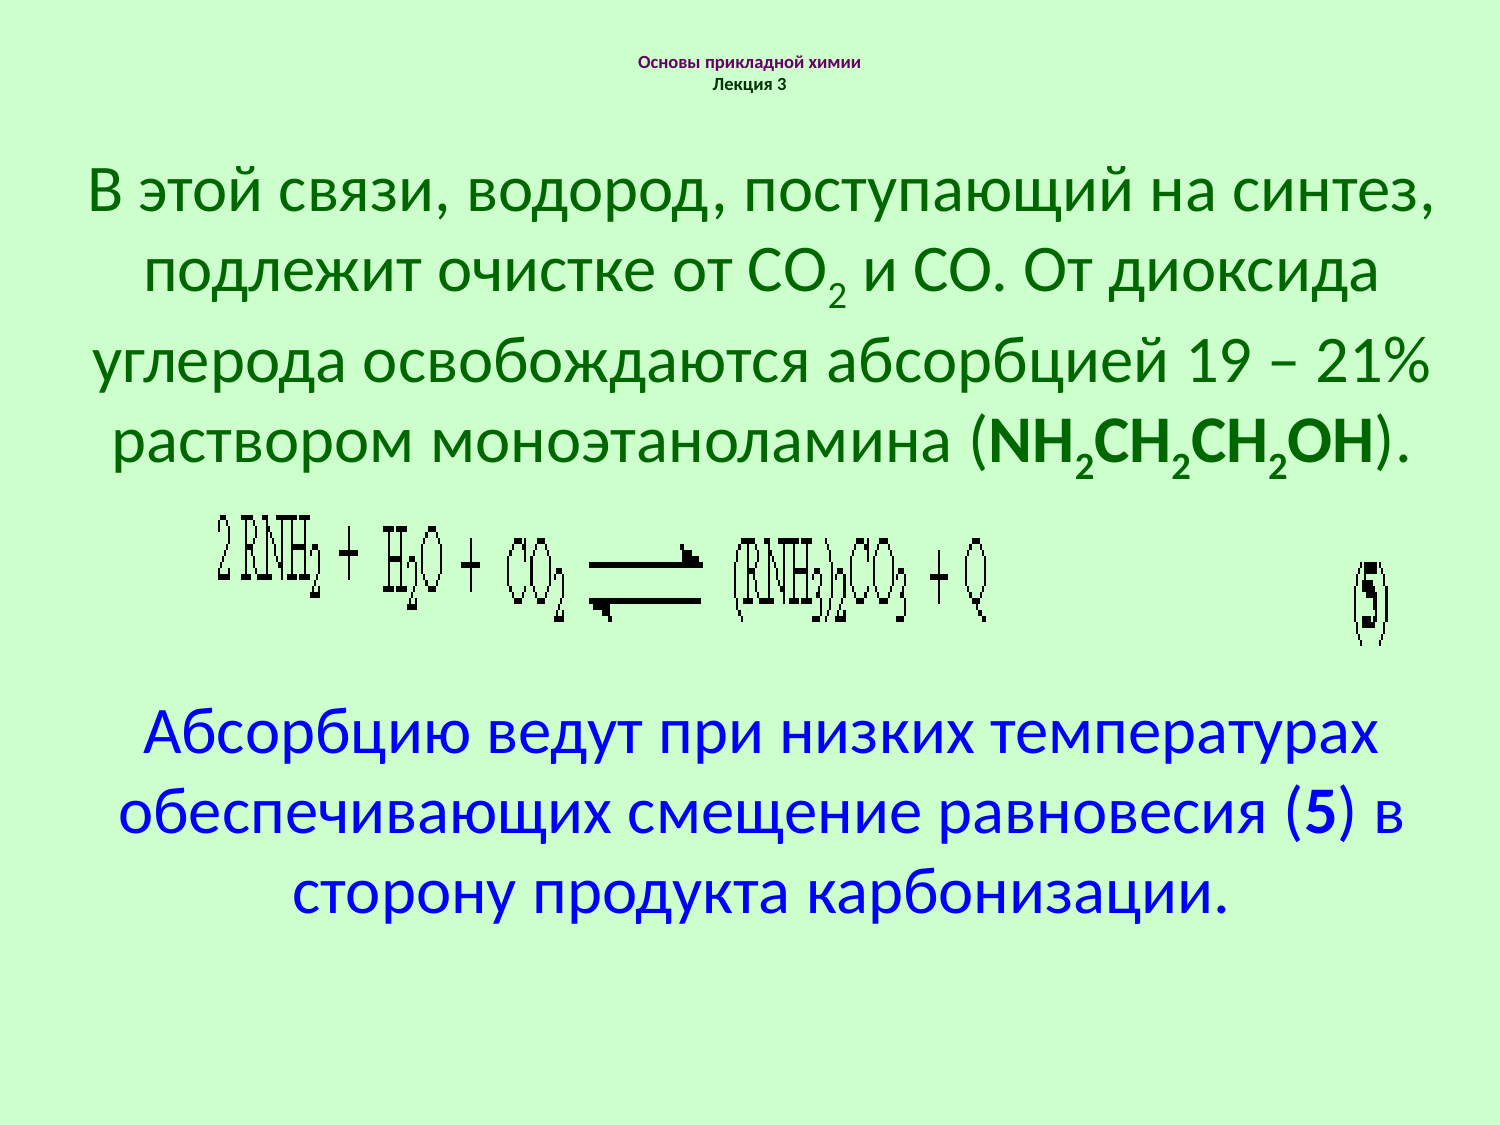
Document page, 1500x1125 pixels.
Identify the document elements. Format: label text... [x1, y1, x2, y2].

title Основы прикладной химии Лекция 3 [112, 19, 1388, 126]
picture [218, 514, 1389, 646]
subtitle В этой связи, водород, поступающий на синтез, подлежит очистке от СО2 и СО. От диоксида углерода освобождаются абсорбцией 19 – 21% раствором моноэтаноламина (NH2CH2CH2OH). Абсорбцию ведут при низких температурах обеспечивающих смещение равновесия (5) в сторону продукта карбонизации. [53, 137, 1471, 1094]
